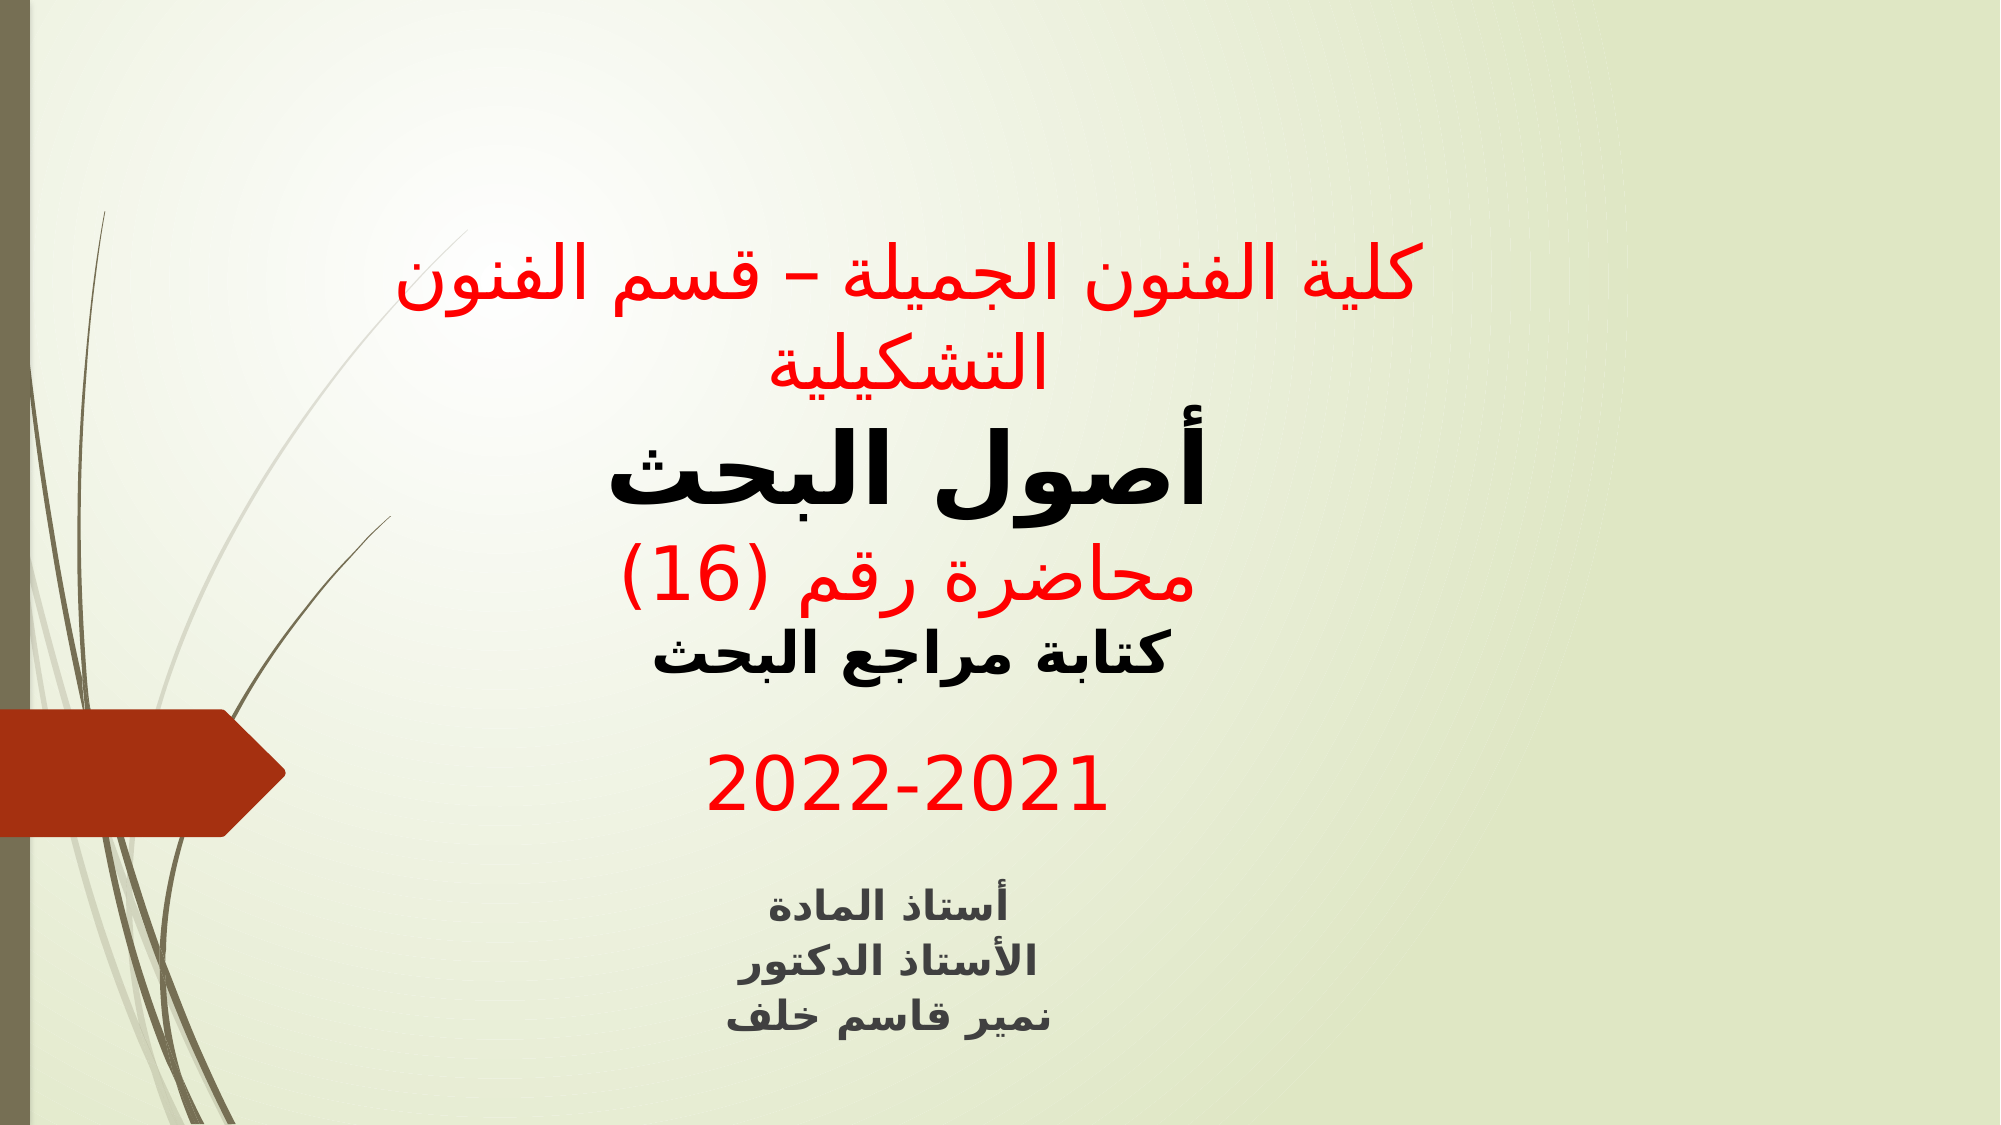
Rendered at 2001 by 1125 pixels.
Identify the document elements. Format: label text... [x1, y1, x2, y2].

subtitle أستاذ المادة الأستاذ الدكتور نمير قاسم خلف [259, 866, 1534, 1047]
title كلية الفنون الجميلة – قسم الفنون التشكيلية أصول البحث محاضرة رقم (16) كتابة مراجع البحث 2021-2022 [271, 562, 1546, 833]
